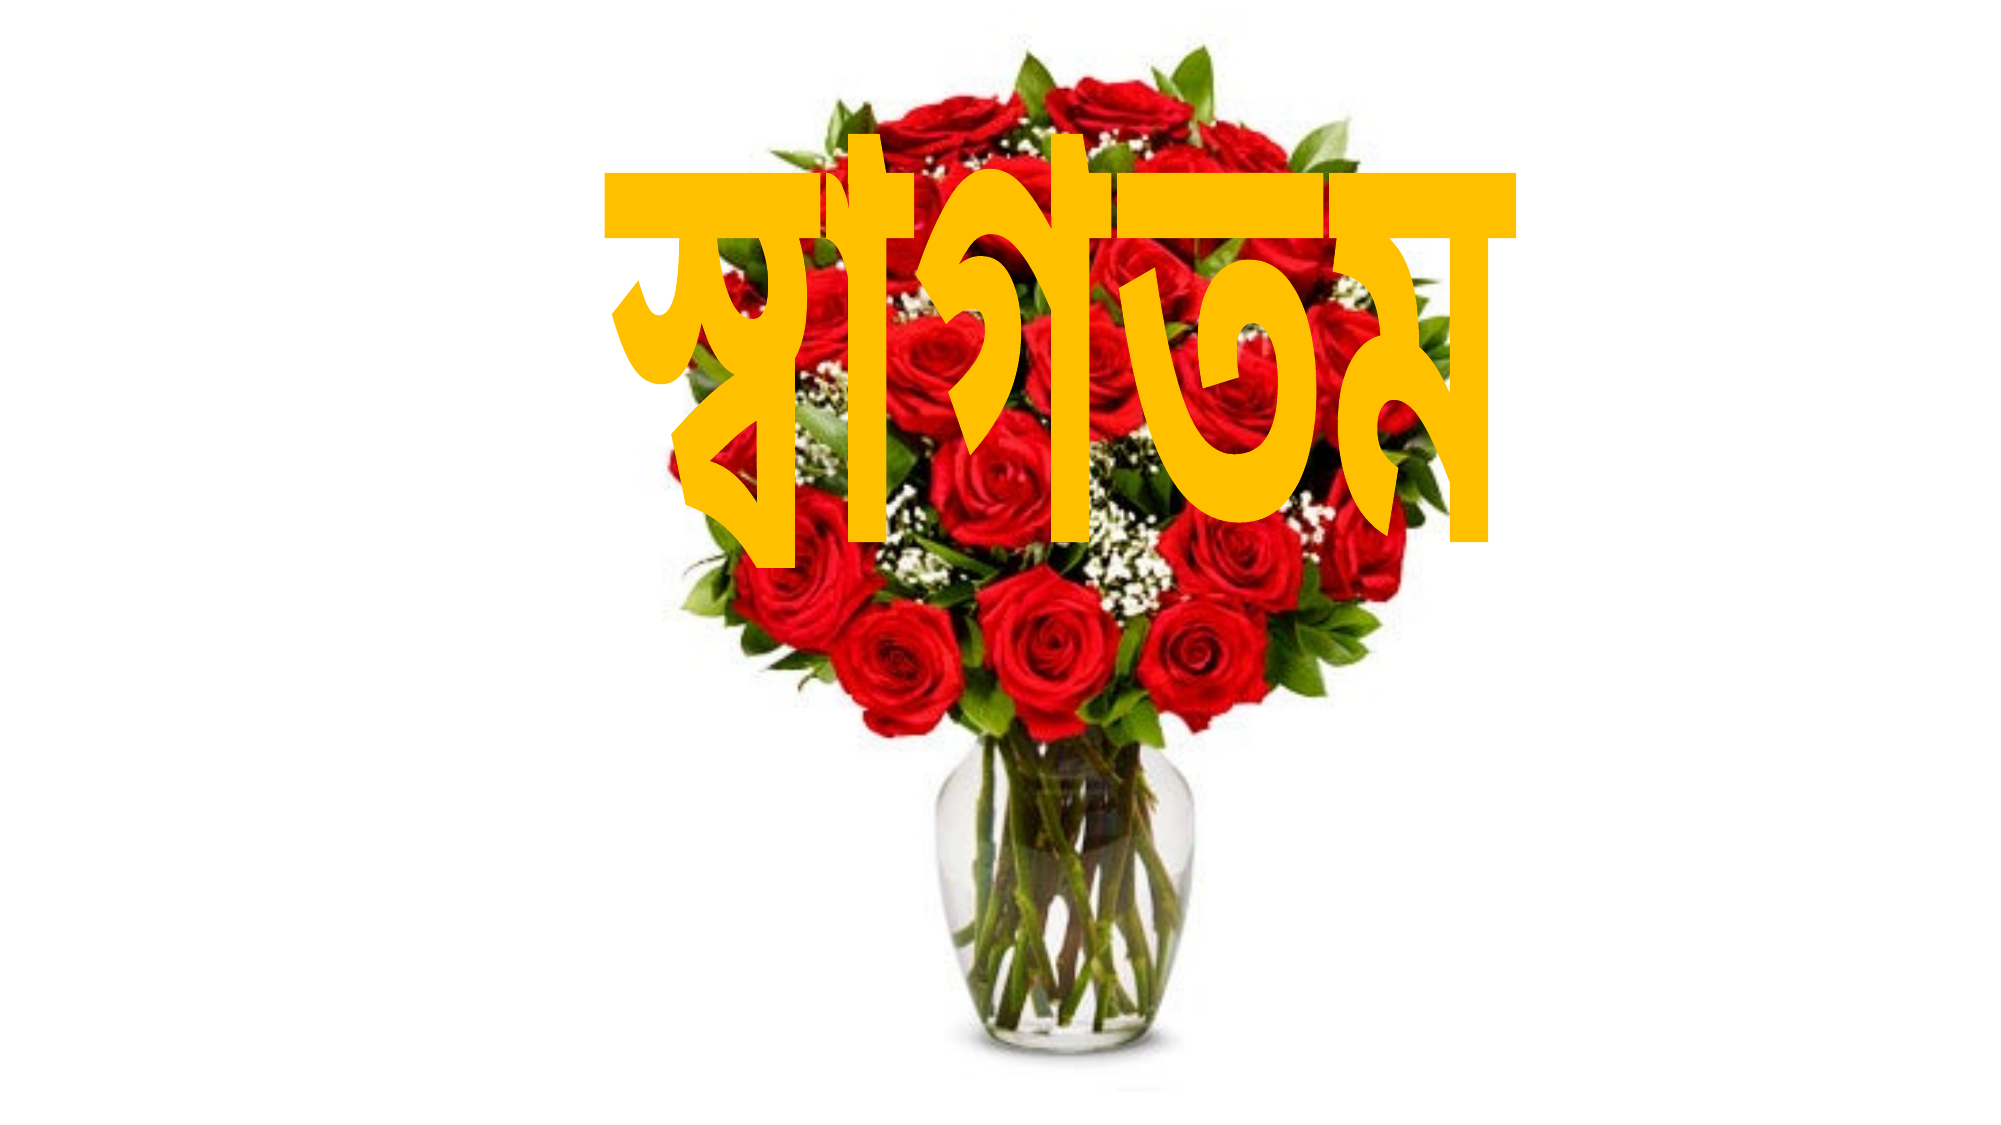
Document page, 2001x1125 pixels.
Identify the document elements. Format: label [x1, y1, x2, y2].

picture [598, 13, 1521, 1092]
